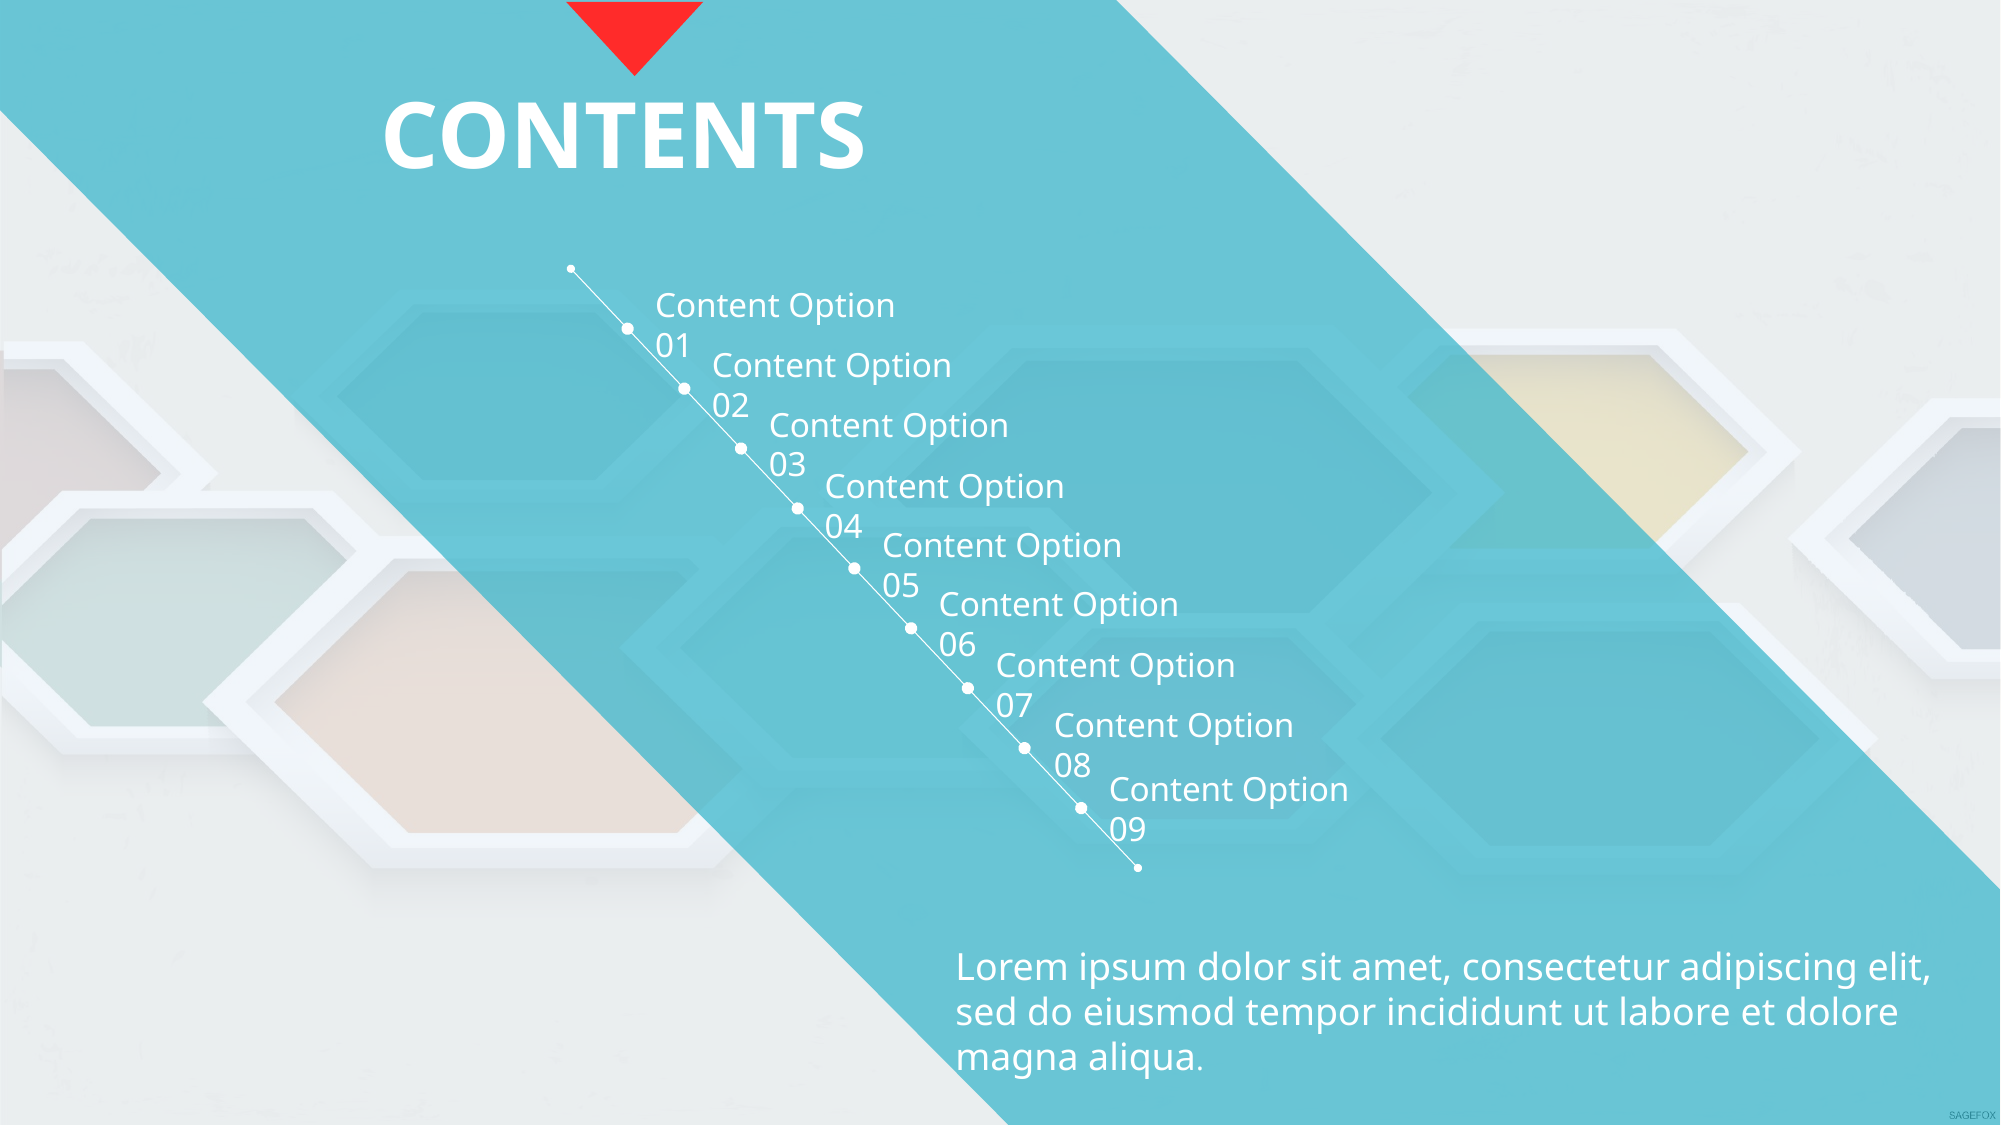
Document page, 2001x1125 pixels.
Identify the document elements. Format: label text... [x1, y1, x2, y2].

text_box [0, 0, 2000, 1058]
text_box Content Option 08 [1038, 696, 1339, 792]
text_box Lorem ipsum dolor sit amet, consectetur adipiscing elit, sed do eiusmod tempor incididunt ut labore et dolore magna aliqua. [940, 935, 2000, 1085]
text_box Content Option 09 [1093, 761, 1394, 856]
text_box [967, 1085, 2000, 1125]
text_box CONTENTS [324, 69, 924, 194]
text_box Content Option 05 [867, 517, 1168, 612]
text_box Content Option 07 [980, 636, 1281, 732]
text_box Content Option 03 [753, 396, 1054, 491]
text_box Content Option 02 [697, 336, 998, 432]
text_box [563, 0, 706, 78]
text_box Content Option 01 [640, 277, 941, 372]
text_box Content Option 06 [924, 576, 1224, 671]
text_box Content Option 04 [809, 458, 1110, 553]
